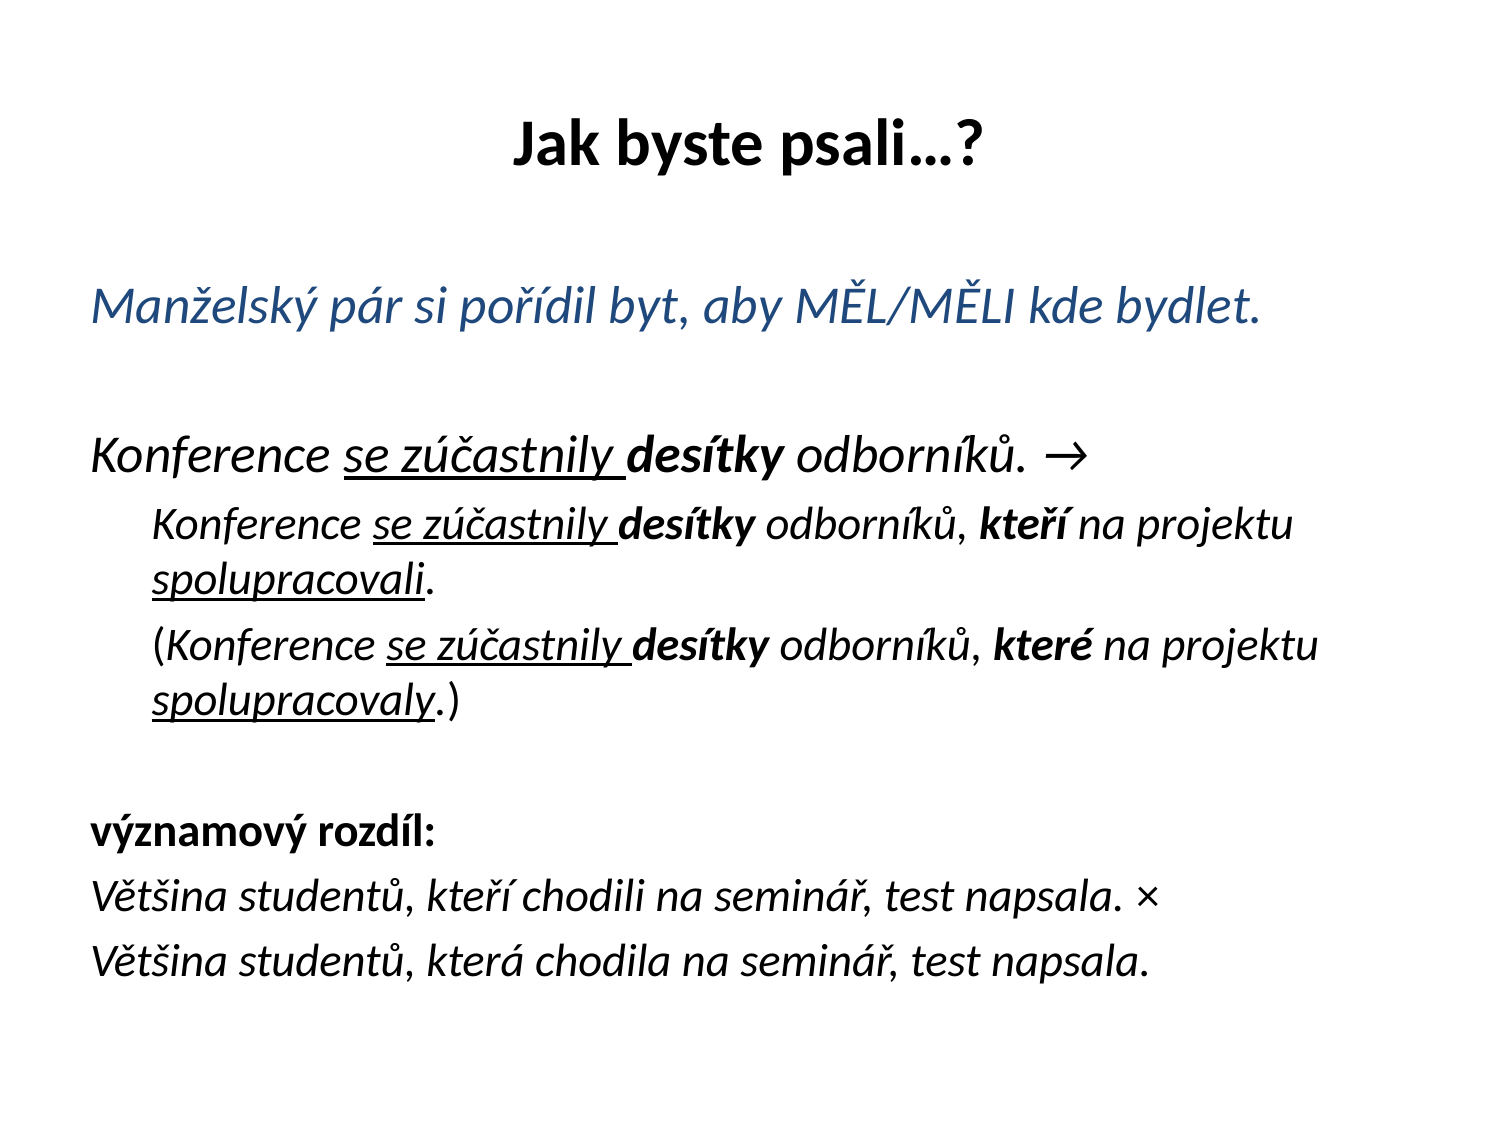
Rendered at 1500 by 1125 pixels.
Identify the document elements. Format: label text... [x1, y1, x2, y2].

title Jak byste psali…? [75, 45, 1425, 233]
list Manželský pár si pořídil byt, aby MĚL/MĚLI kde bydlet. Konference se zúčastnily desítky odborníků. → Konference se zúčastnily desítky odborníků, kteří na projektu spolupracovali. (Konference se zúčastnily desítky odborníků, které na projektu spolupracovaly.) významový rozdíl: Většina studentů, kteří chodili na seminář, test napsala. × Většina studentů, která chodila na seminář, test napsala. [75, 262, 1425, 1005]
